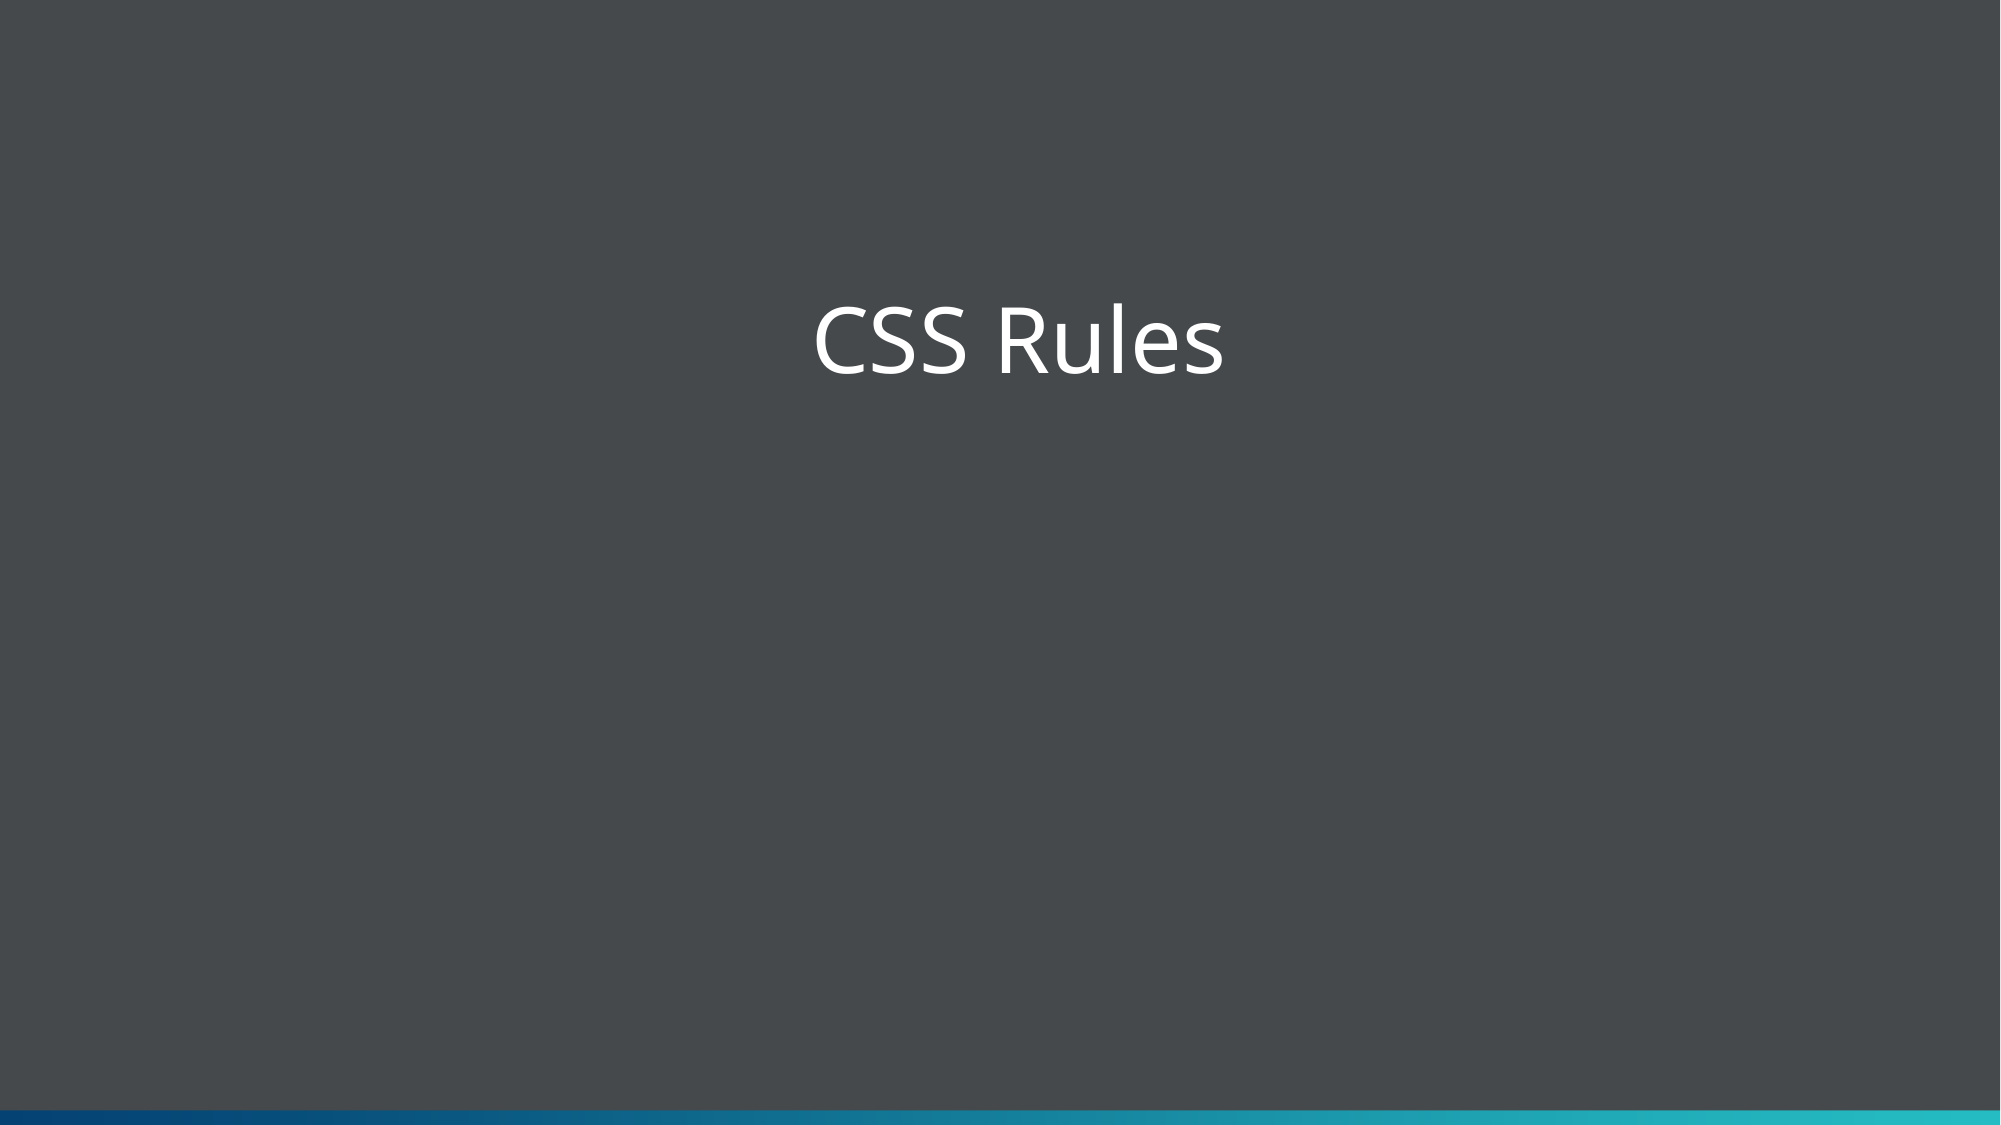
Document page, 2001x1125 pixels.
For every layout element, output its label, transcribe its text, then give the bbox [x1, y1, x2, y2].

text_box CSS Rules [324, 274, 1713, 400]
picture [0, 0, 2001, 1125]
